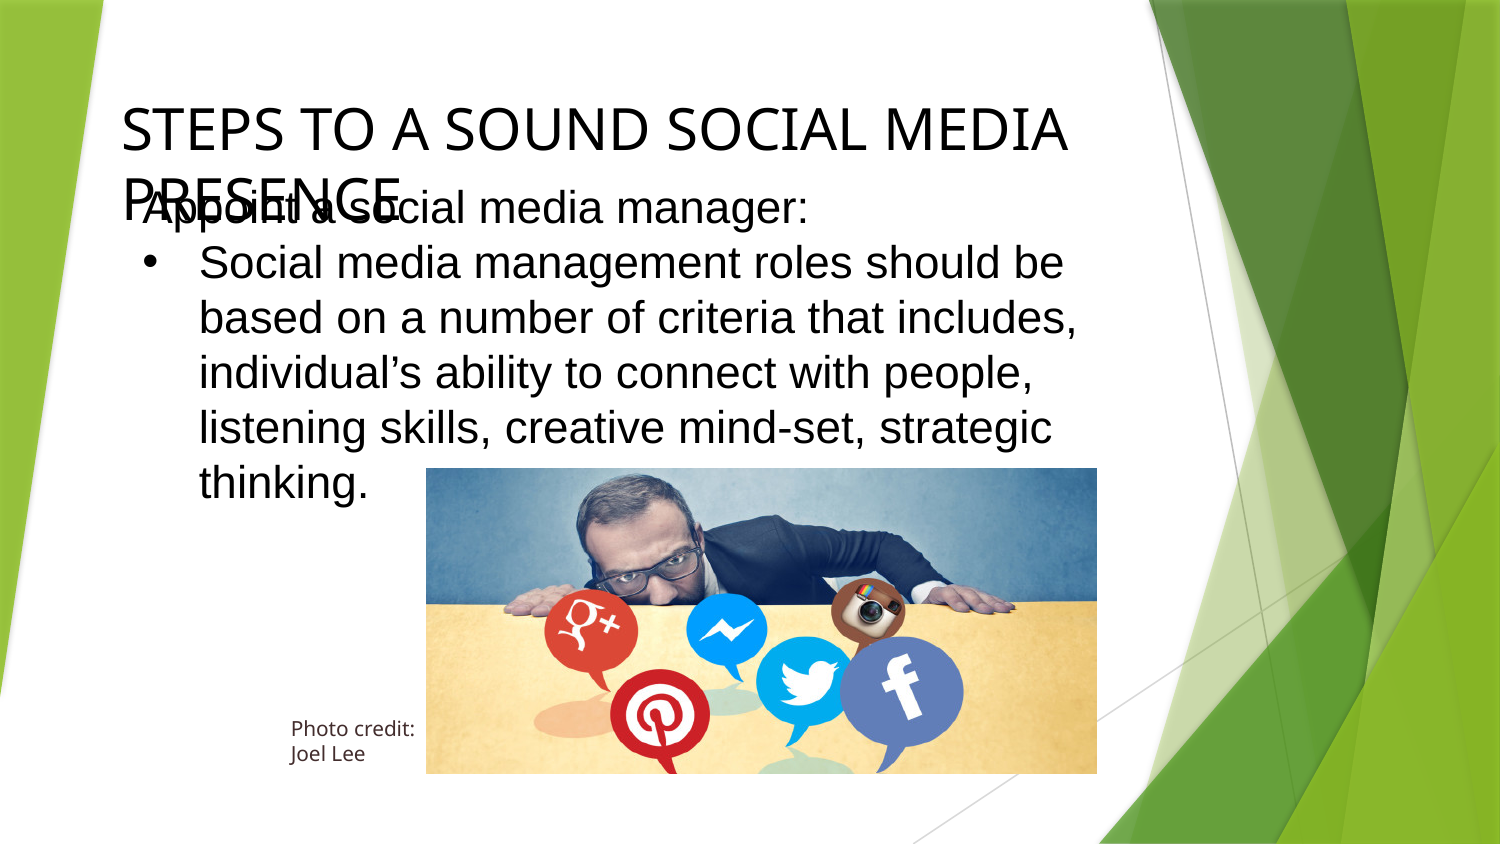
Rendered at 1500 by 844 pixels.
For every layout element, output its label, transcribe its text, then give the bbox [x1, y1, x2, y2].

text_box Photo credit: Joel Lee [276, 708, 421, 773]
text_box Appoint a social media manager: Social media management roles should be based on a number of criteria that includes, individual’s ability to connect with people, listening skills, creative mind-set, strategic thinking. [127, 170, 1162, 516]
picture [426, 468, 1097, 775]
text_box STEPS TO A SOUND SOCIAL MEDIA PRESENCE [106, 84, 1258, 240]
